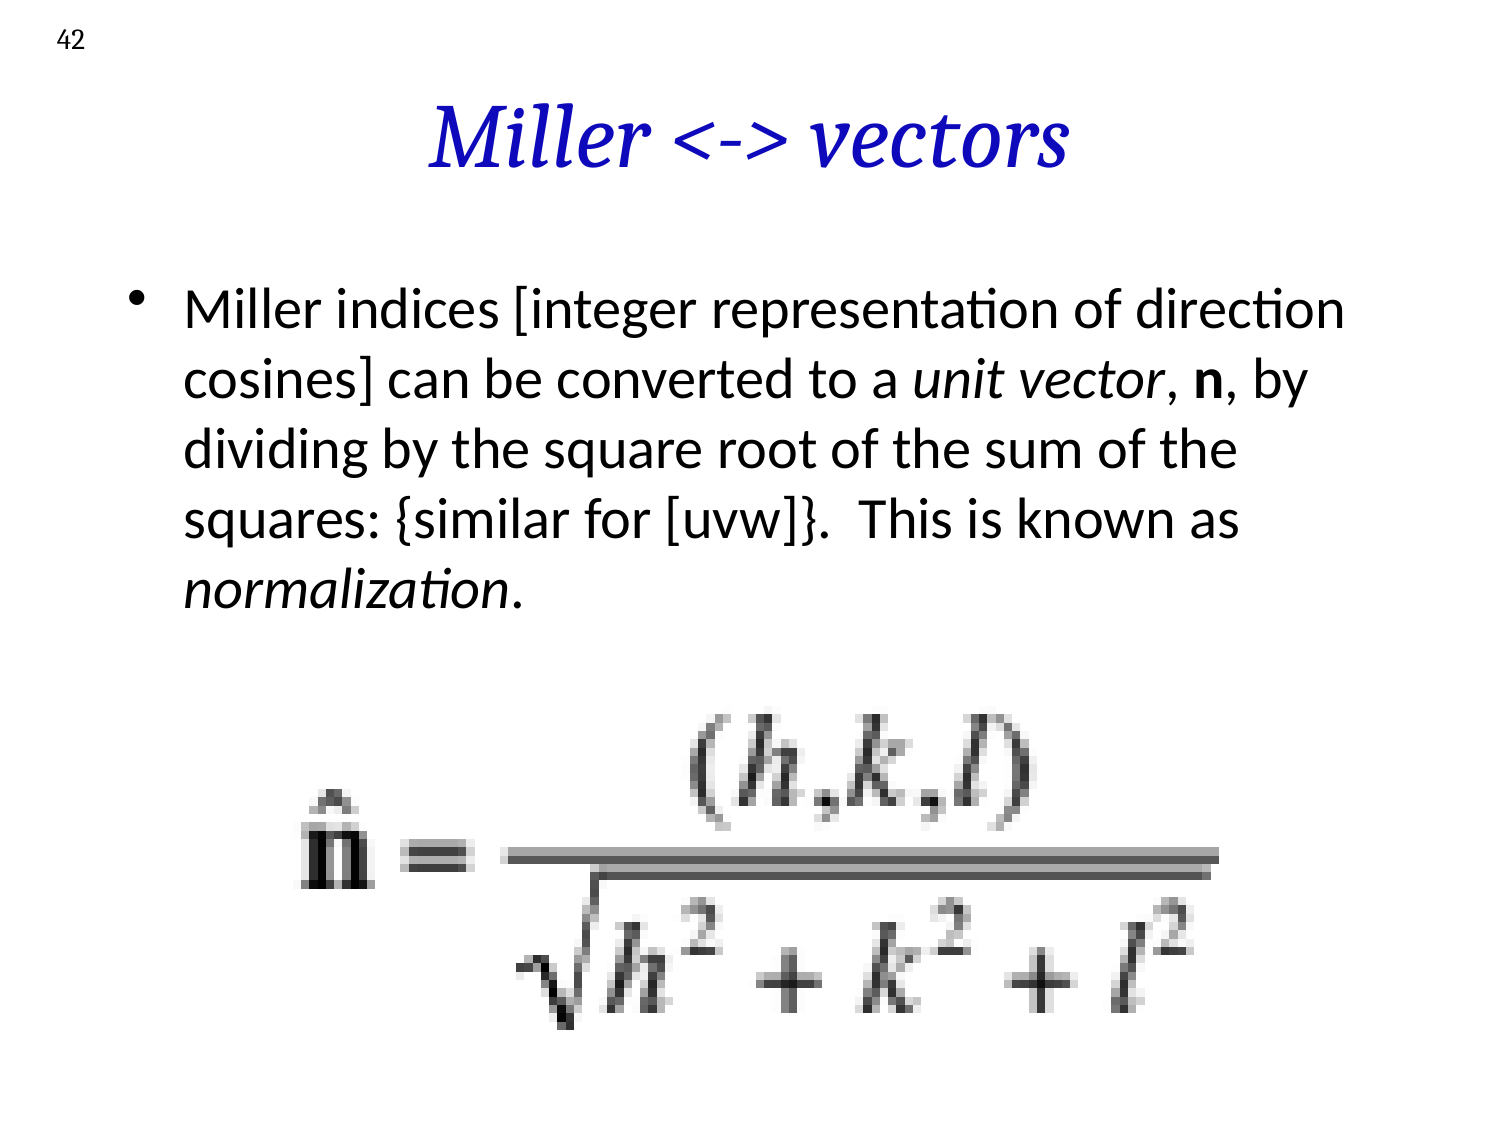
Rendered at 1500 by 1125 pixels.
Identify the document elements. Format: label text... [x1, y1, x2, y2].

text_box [285, 689, 1220, 1031]
slide_number 42 [12, 12, 101, 76]
title Miller <-> vectors [112, 37, 1388, 226]
list Miller indices [integer representation of direction cosines] can be converted to a unit vector, n, by dividing by the square root of the sum of the squares: {similar for [uvw]}. This is known as normalization. [112, 262, 1388, 651]
